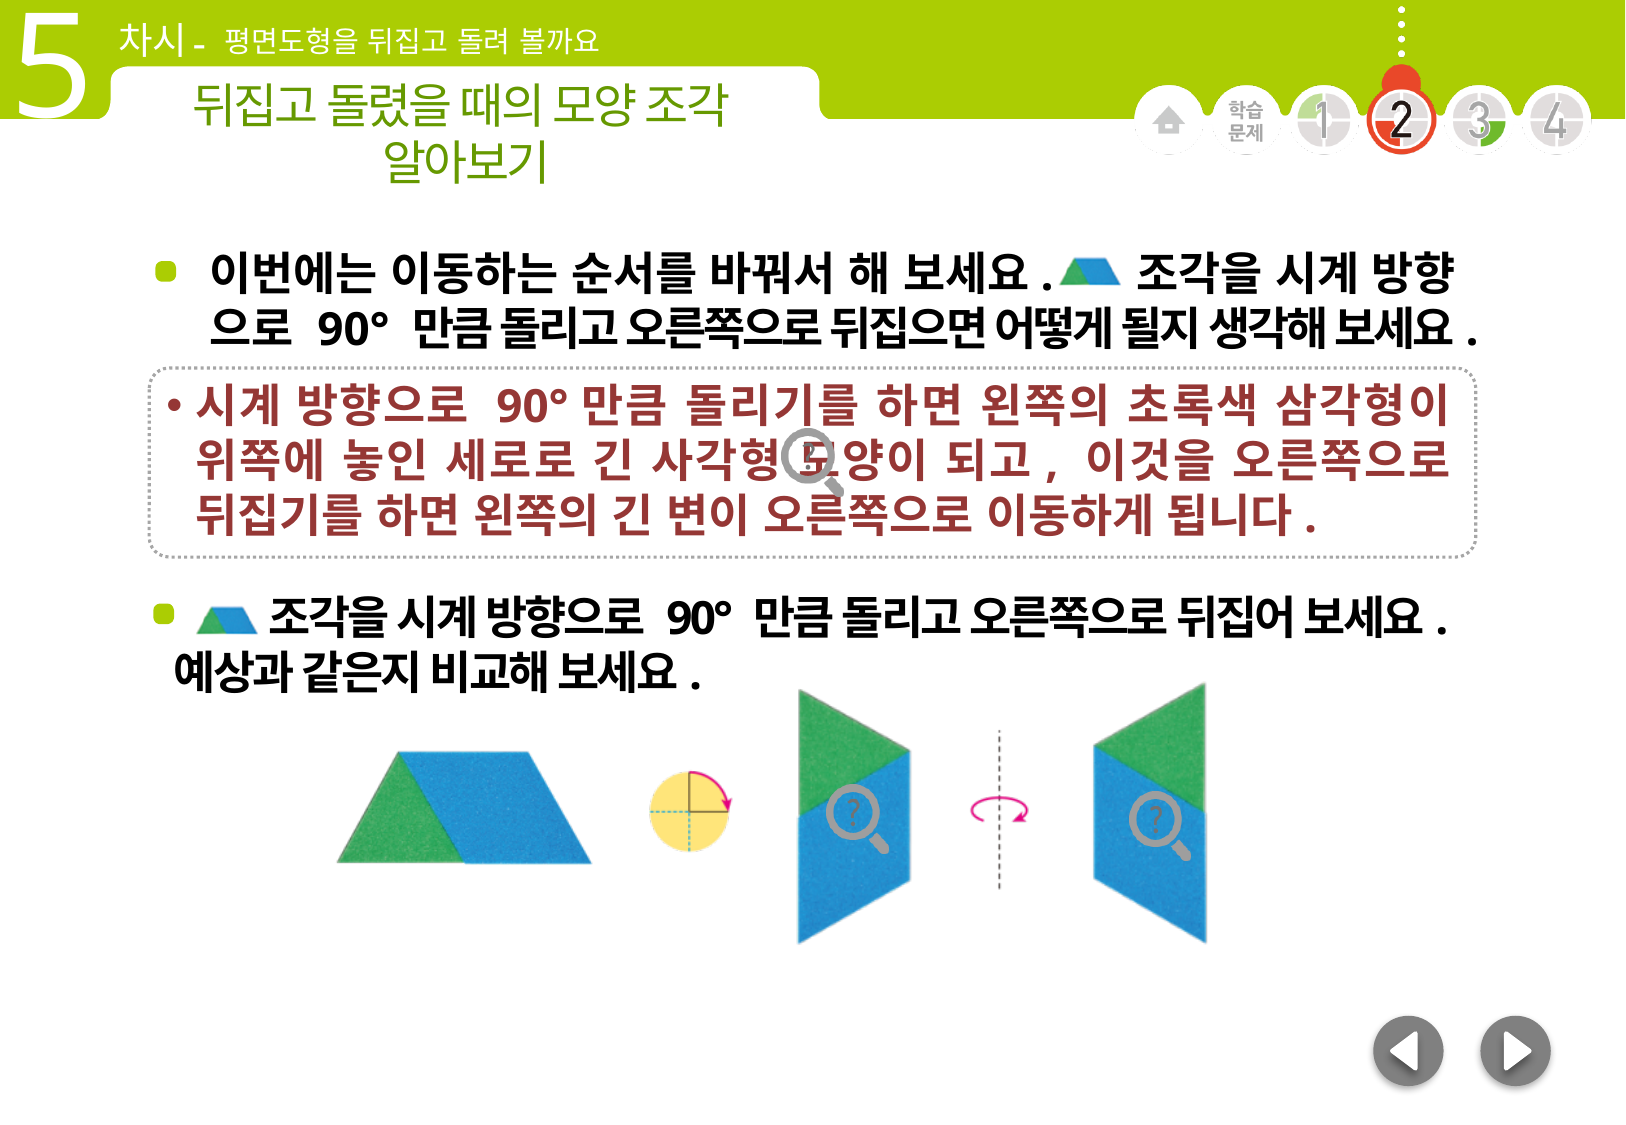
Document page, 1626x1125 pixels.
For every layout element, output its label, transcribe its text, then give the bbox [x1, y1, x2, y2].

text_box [1480, 1015, 1551, 1087]
text_box [154, 371, 1478, 560]
picture [781, 428, 844, 497]
picture [639, 708, 1290, 954]
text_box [153, 581, 1495, 708]
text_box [1373, 1015, 1444, 1087]
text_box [132, 236, 1507, 364]
text_box 뒤집고 돌렸을 때의 모양 조각 알아보기 [109, 67, 825, 198]
text_box 시계 방향으로 90°만큼 돌리기를 하면 왼쪽의 초록색 삼각형이 위쪽에 놓인 세로로 긴 사각형 모양이 되고, 이것을 오른쪽으로 뒤집기를 하면 왼쪽의 긴 변이 오른쪽으로 이동하게 됩니다. [124, 369, 1466, 550]
picture [1133, 4, 1592, 155]
picture [274, 708, 606, 964]
